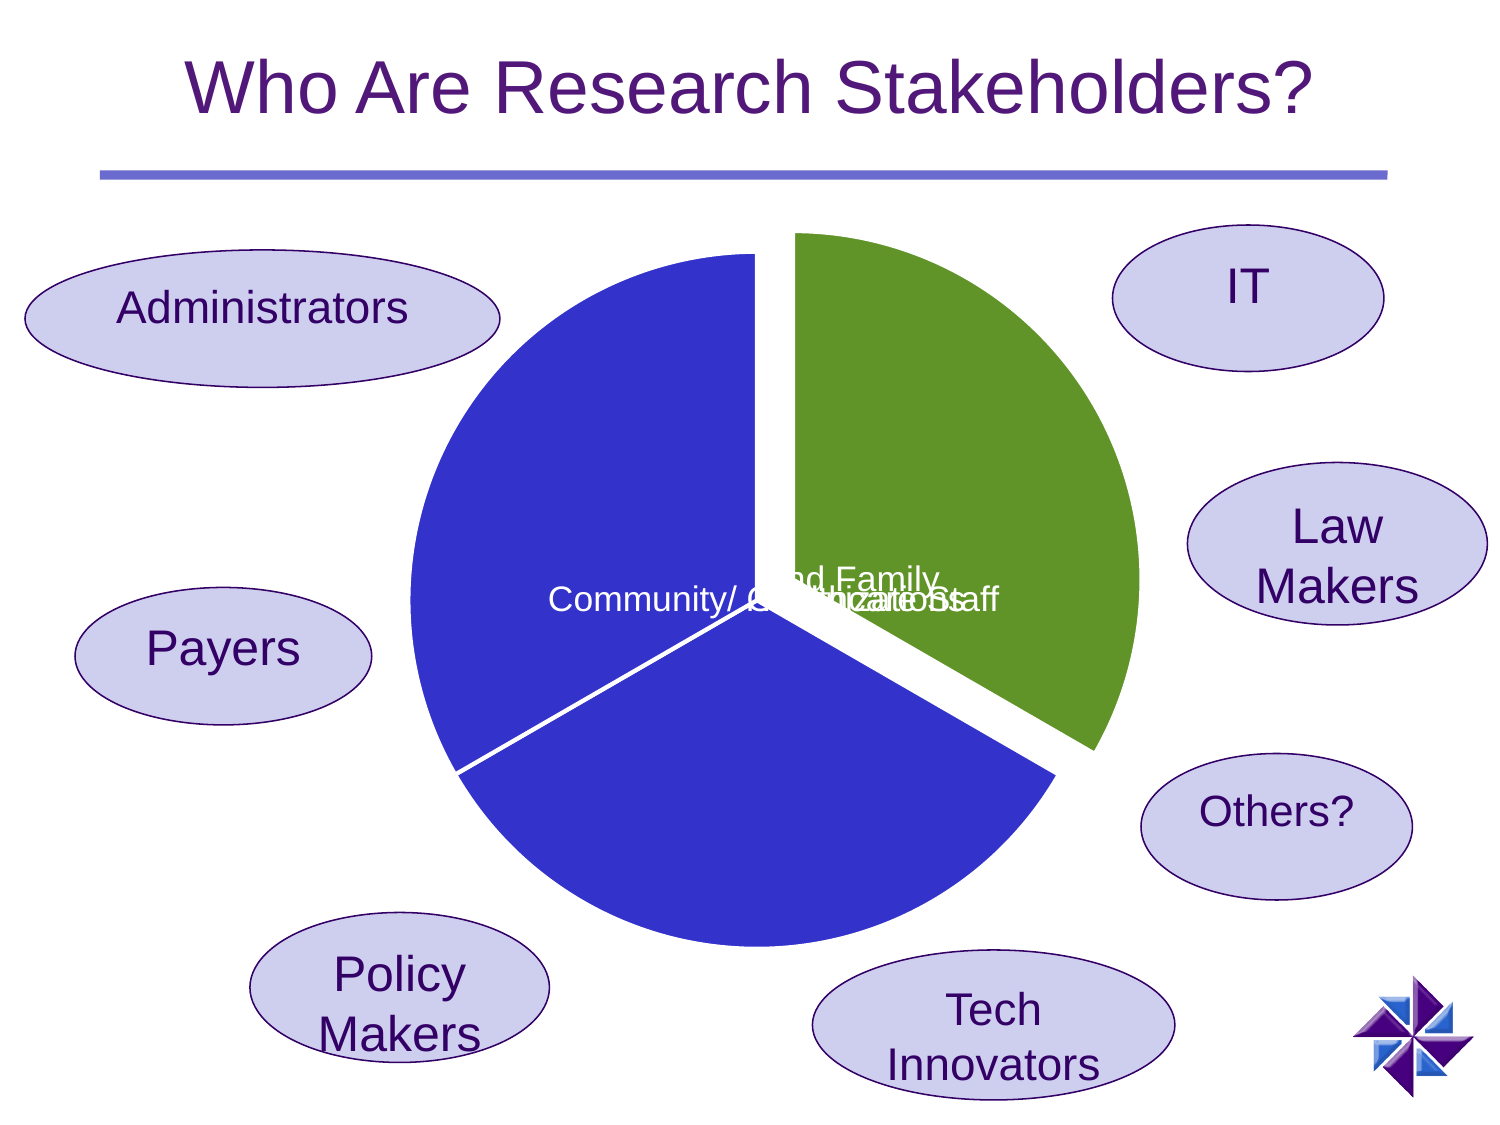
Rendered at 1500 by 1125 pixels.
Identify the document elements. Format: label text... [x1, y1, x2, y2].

text_box Policy Makers [259, 1014, 540, 1063]
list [99, 174, 1451, 1006]
text_box Administrators [24, 270, 94, 368]
picture [1350, 973, 1476, 1100]
text_box Tech Innovators [812, 1014, 1175, 1100]
text_box Law Makers [1454, 492, 1488, 595]
text_box Payers [75, 622, 94, 690]
title Who Are Research Stakeholders? [75, 45, 1425, 233]
